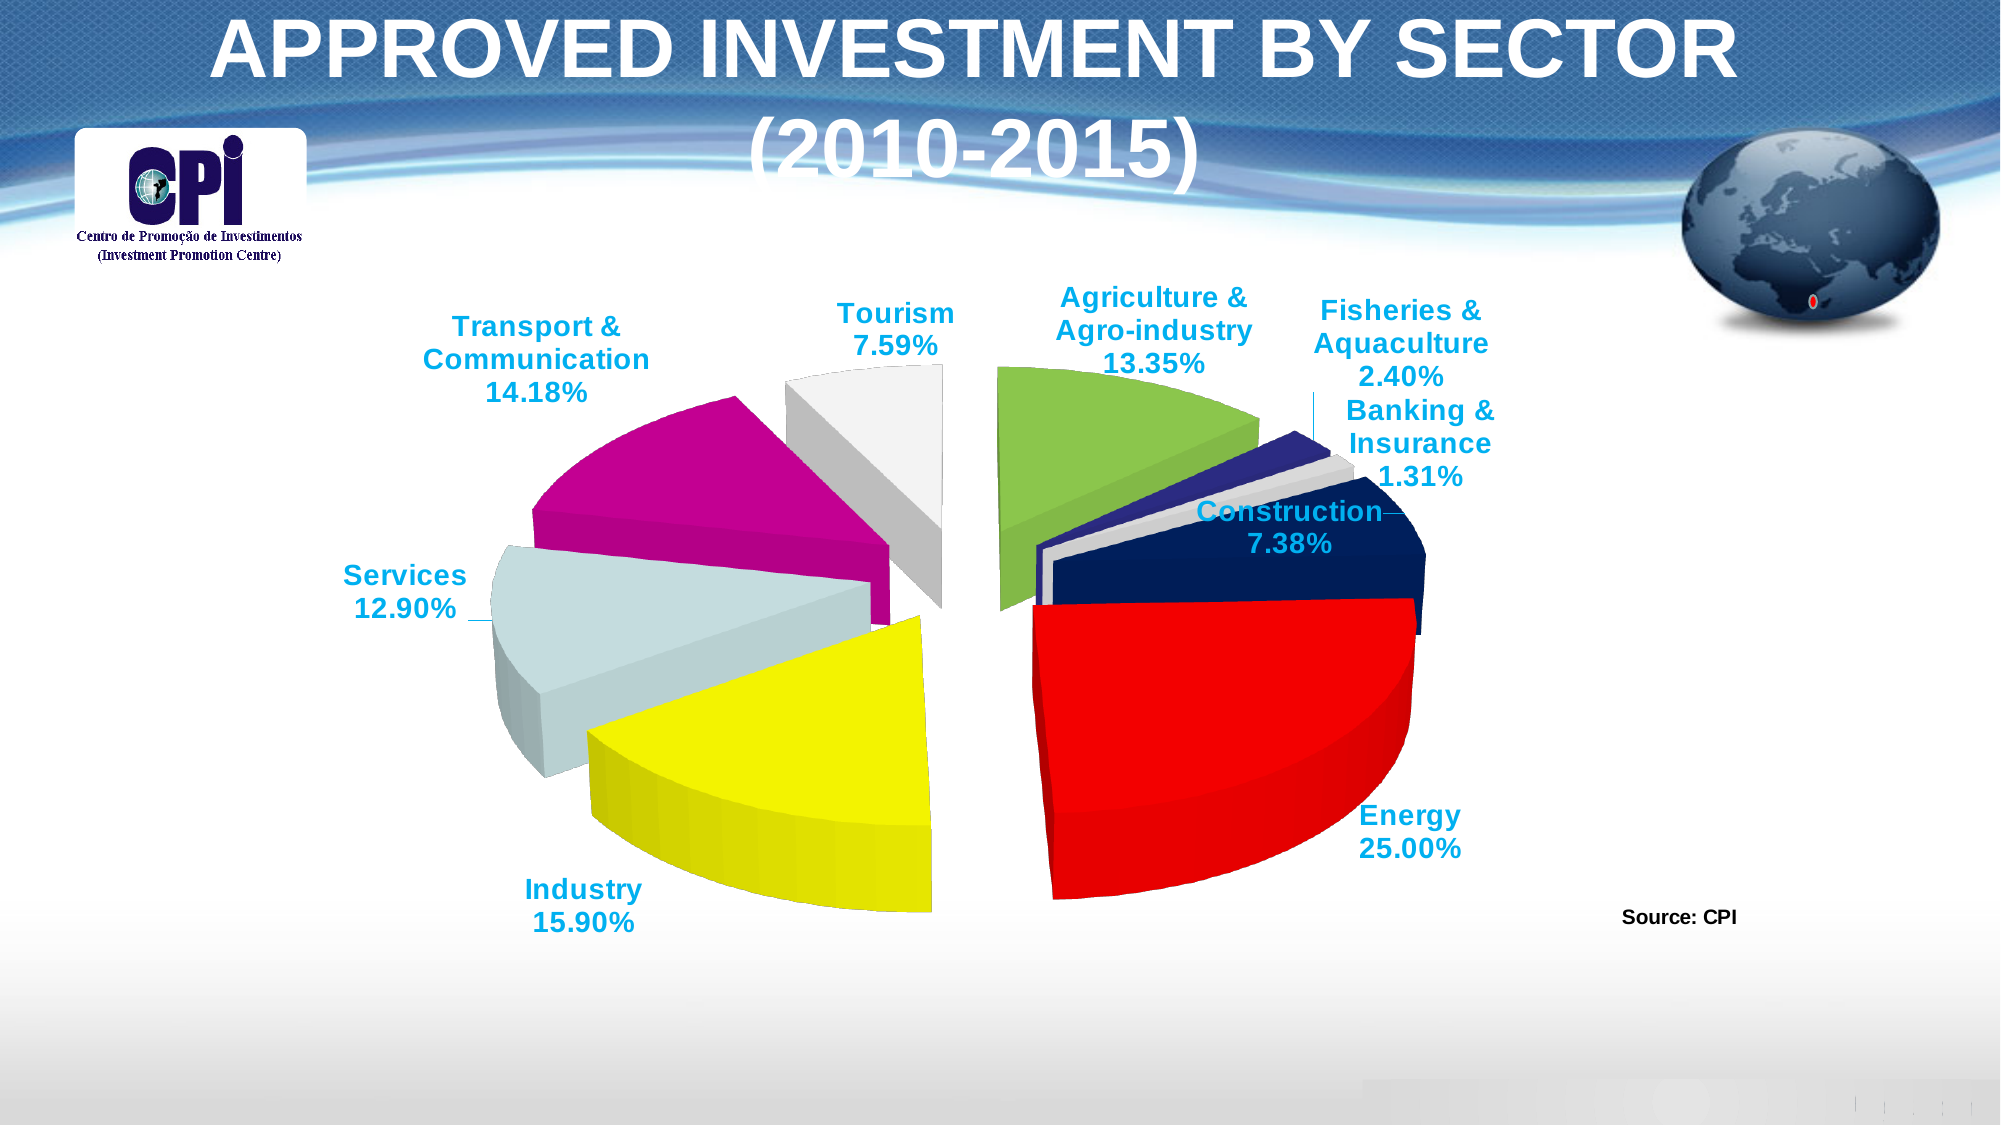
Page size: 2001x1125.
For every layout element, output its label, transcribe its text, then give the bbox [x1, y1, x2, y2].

title APPROVED INVESTMENT BY SECTOR (2010-2015) [74, 0, 1875, 188]
chart [110, 217, 1755, 1048]
picture [0, 0, 2001, 1125]
